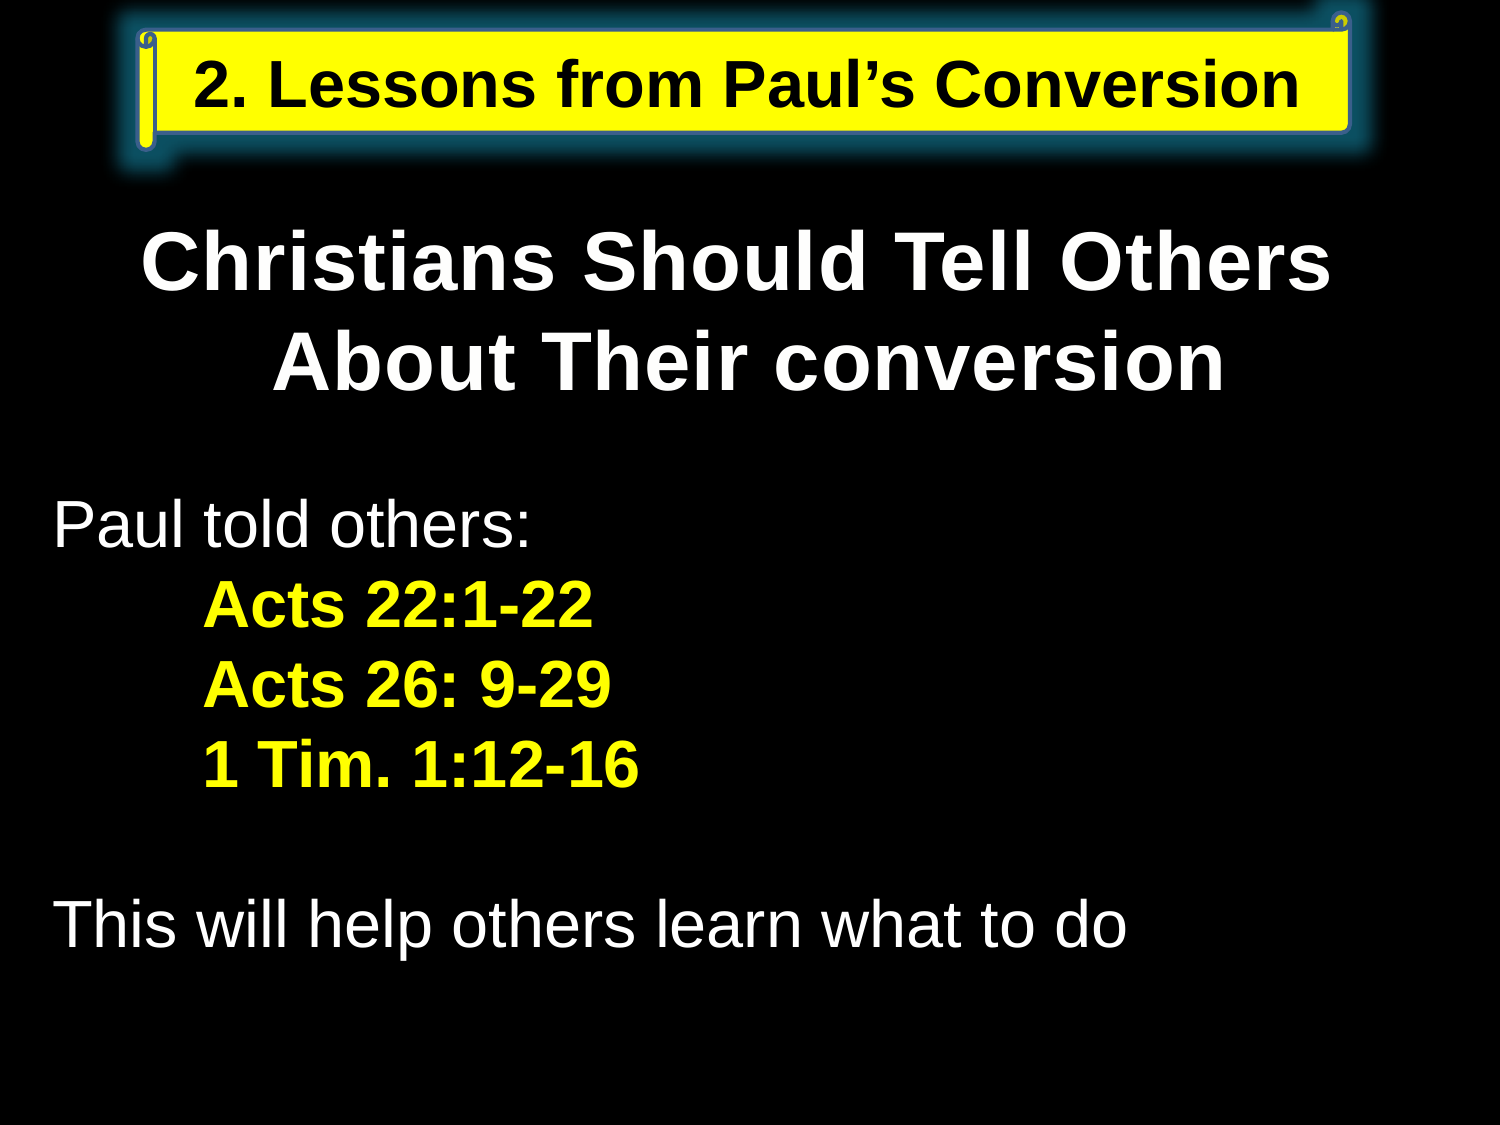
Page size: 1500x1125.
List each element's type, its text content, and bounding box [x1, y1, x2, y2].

text_box Paul told others: Acts 22:1-22 Acts 26: 9-29 1 Tim. 1:12-16 This will help others learn what to do [37, 473, 1500, 969]
text_box Christians Should Tell Others About Their conversion [0, 199, 1500, 415]
text_box 2. Lessons from Paul’s Conversion [135, 10, 1353, 152]
